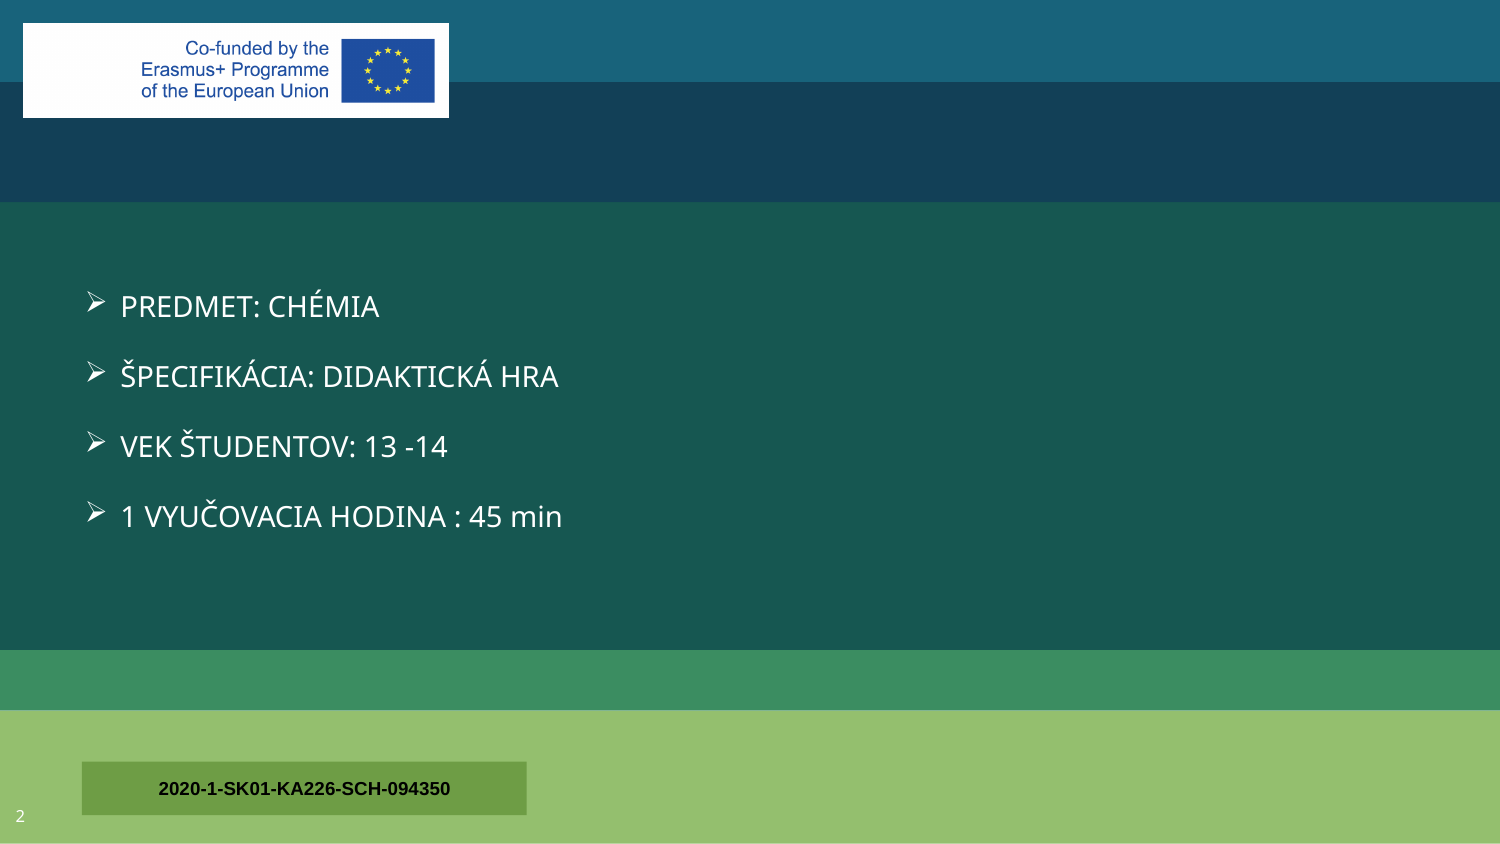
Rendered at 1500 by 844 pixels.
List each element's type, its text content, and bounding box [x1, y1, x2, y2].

text_box PREDMET: CHÉMIA ŠPECIFIKÁCIA: DIDAKTICKÁ HRA VEK ŠTUDENTOV: 13 -14 1 VYUČOVACIA HODINA : 45 min [70, 246, 1407, 576]
slide_number 2 [0, 790, 49, 844]
text_box 2020-1-SK01-KA226-SCH-094350 [81, 761, 527, 816]
picture [23, 23, 450, 118]
